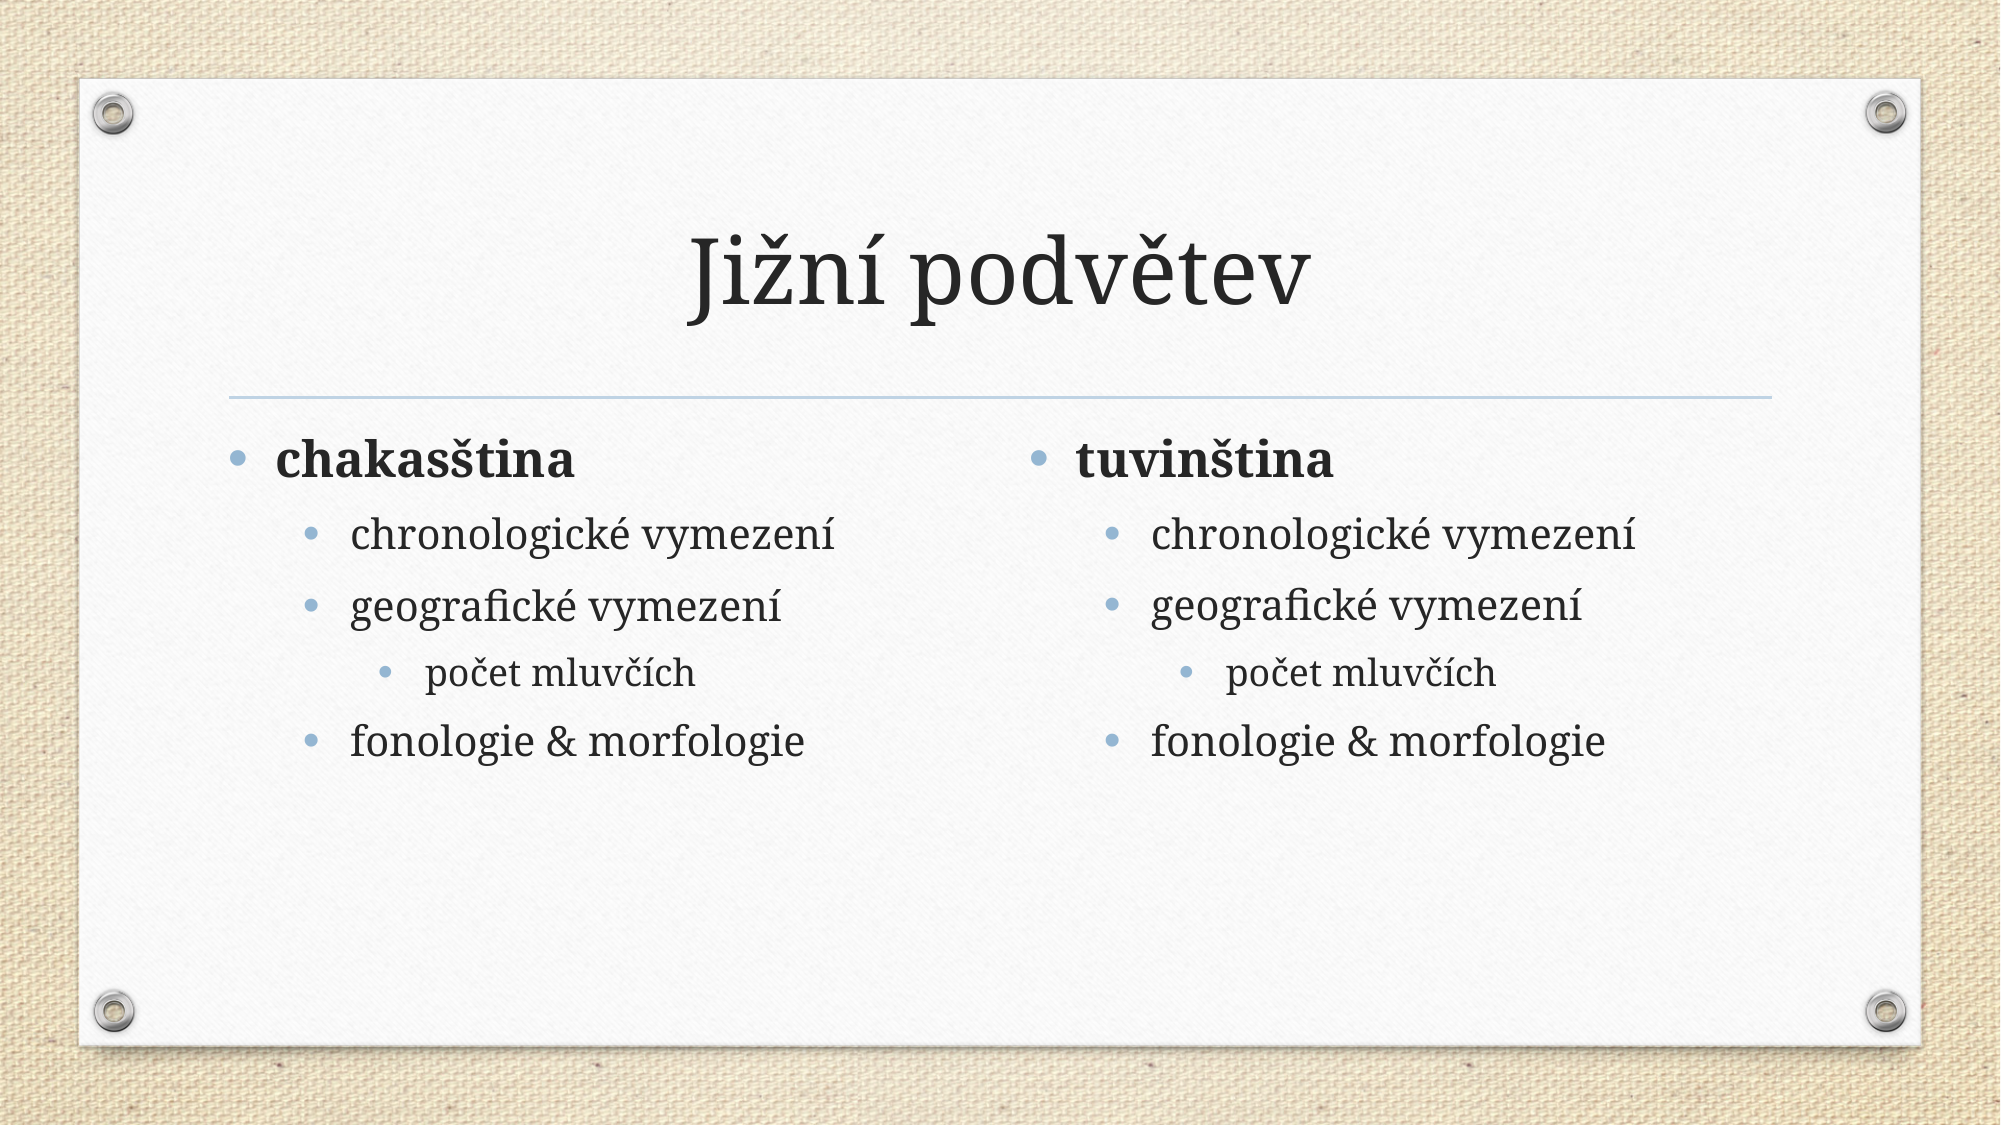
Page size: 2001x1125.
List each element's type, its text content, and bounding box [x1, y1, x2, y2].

list tuvinština chronologické vymezení geografické vymezení počet mluvčích fonologie & morfologie [1013, 420, 1788, 963]
list chakasština chronologické vymezení geografické vymezení počet mluvčích fonologie & morfologie [213, 420, 987, 999]
title Jižní podvětev [212, 161, 1788, 375]
picture [0, 0, 2001, 1125]
